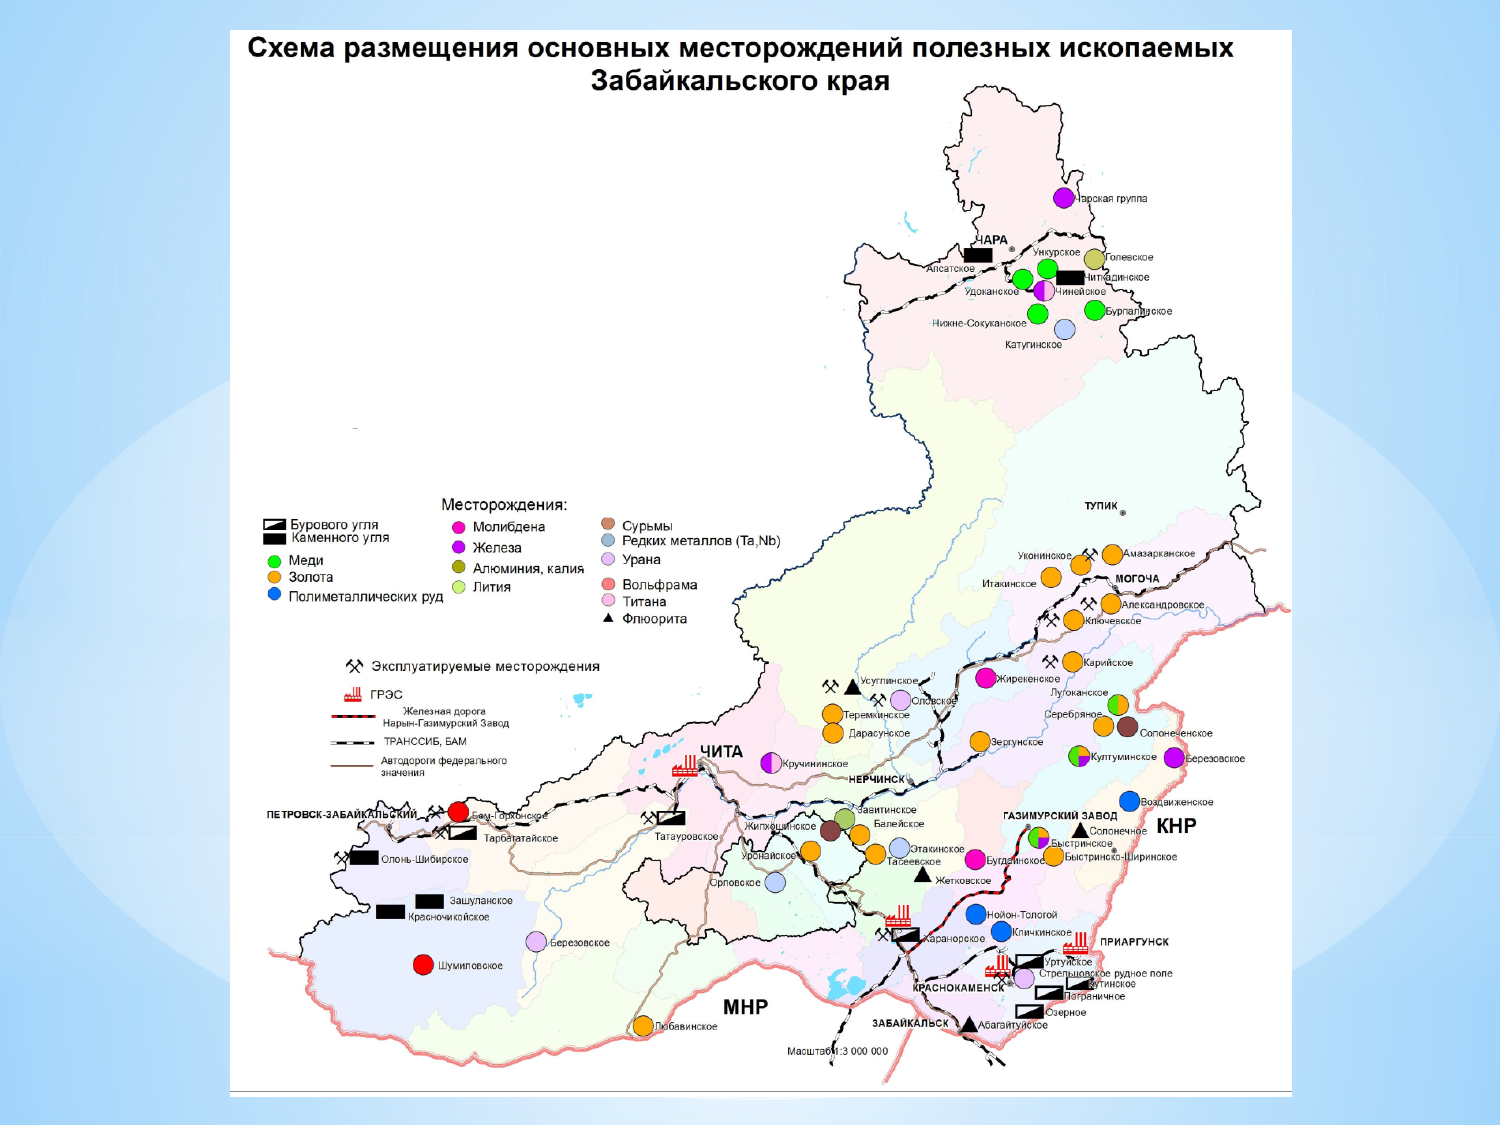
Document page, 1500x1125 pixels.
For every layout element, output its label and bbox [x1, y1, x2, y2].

picture [229, 30, 1292, 1097]
